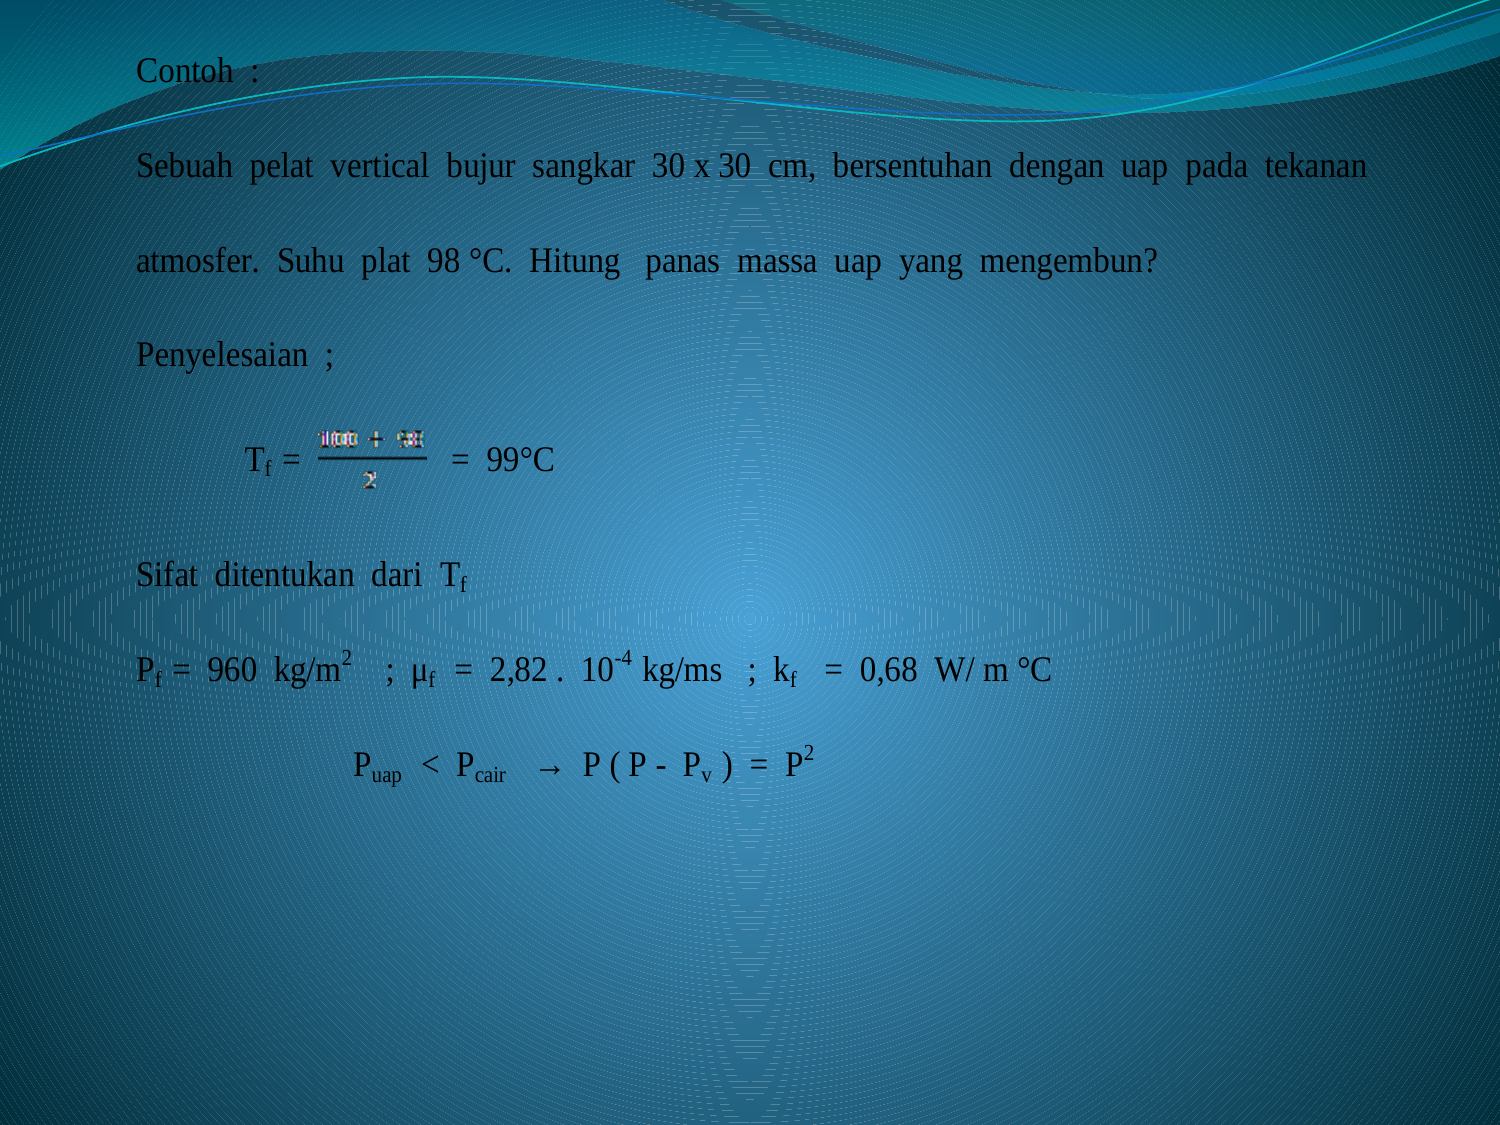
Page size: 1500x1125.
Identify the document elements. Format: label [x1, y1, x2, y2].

text_box [0, 49, 1422, 851]
